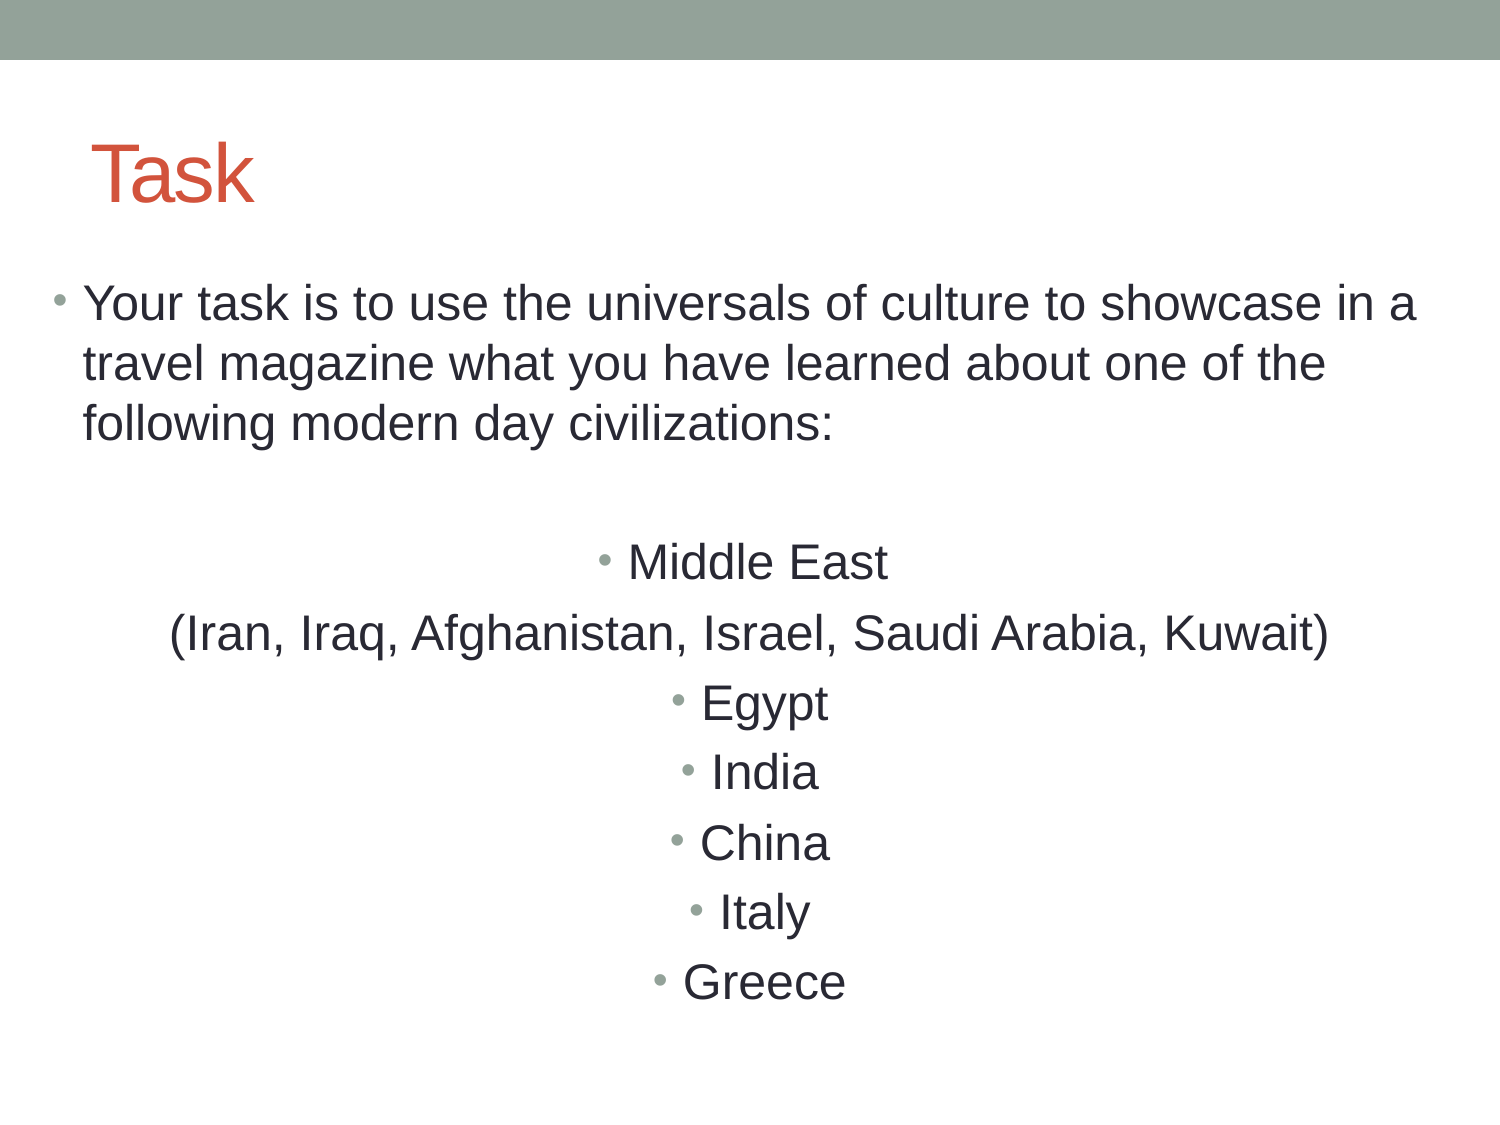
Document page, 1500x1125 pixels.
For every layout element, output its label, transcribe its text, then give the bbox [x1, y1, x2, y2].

title Task [75, 87, 1425, 250]
list Your task is to use the universals of culture to showcase in a travel magazine what you have learned about one of the following modern day civilizations: Middle East (Iran, Iraq, Afghanistan, Israel, Saudi Arabia, Kuwait) Egypt India China Italy Greece [37, 262, 1463, 1063]
